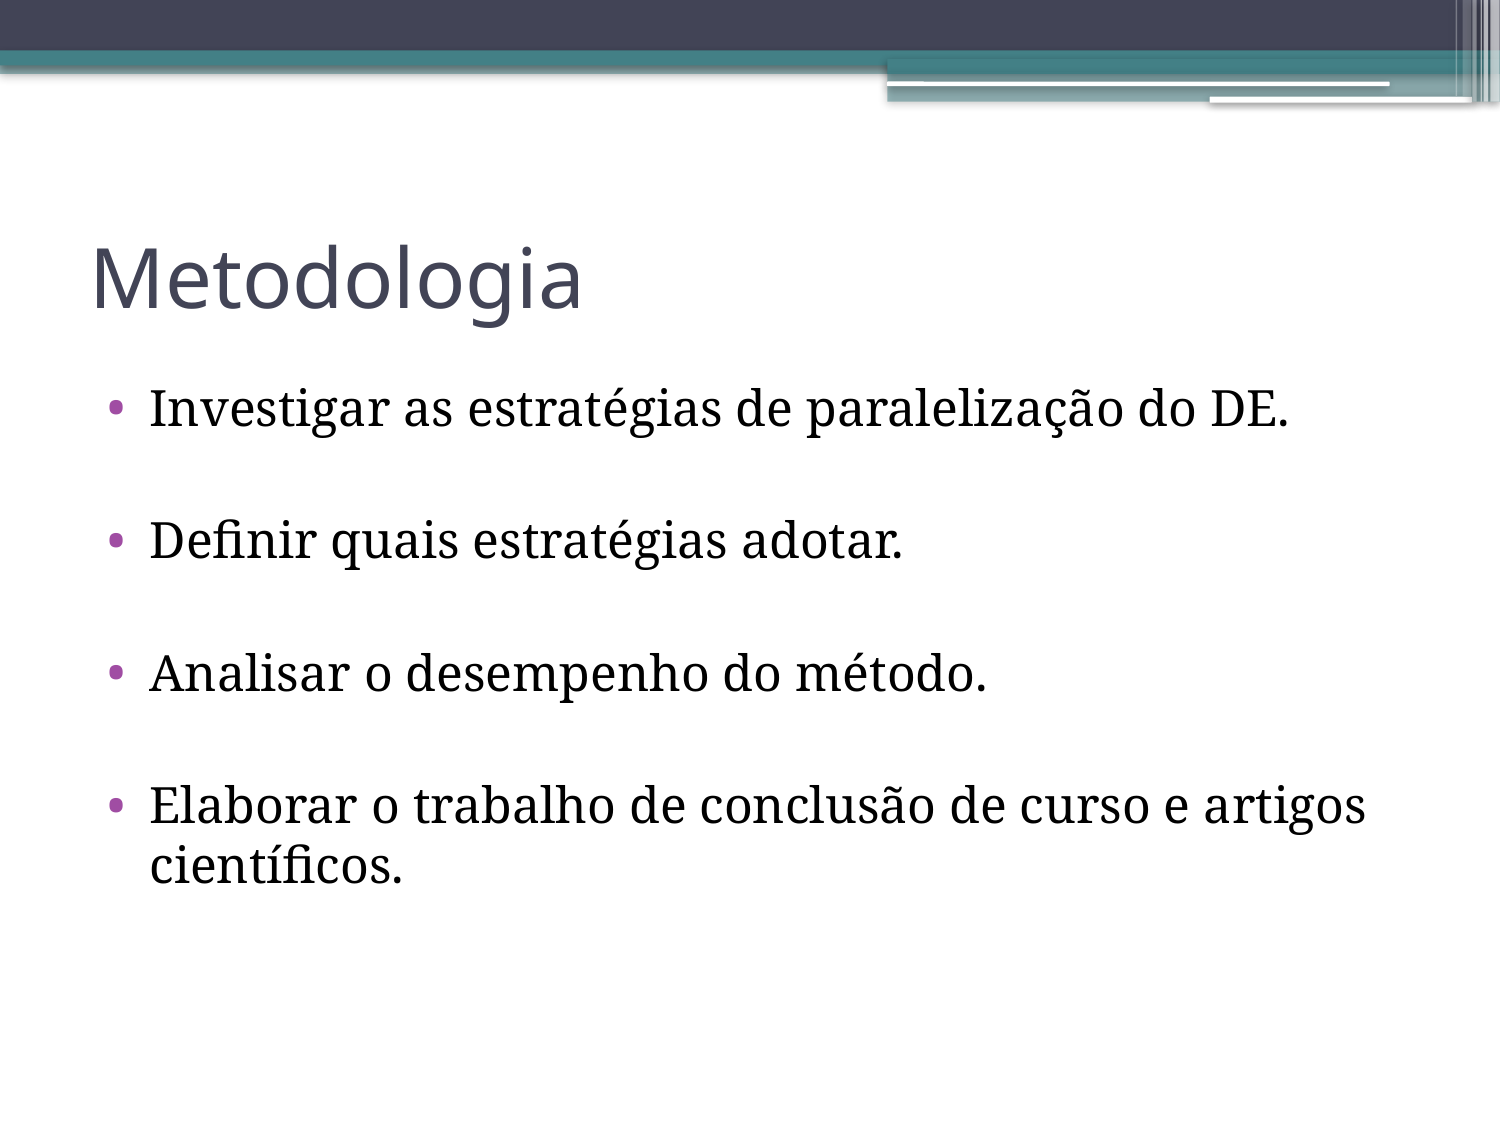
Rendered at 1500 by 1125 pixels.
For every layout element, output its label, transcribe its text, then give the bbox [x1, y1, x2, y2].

list Investigar as estratégias de paralelização do DE. Definir quais estratégias adotar. Analisar o desempenho do método. Elaborar o trabalho de conclusão de curso e artigos científicos. [75, 368, 1425, 1079]
title Metodologia [75, 187, 1425, 363]
